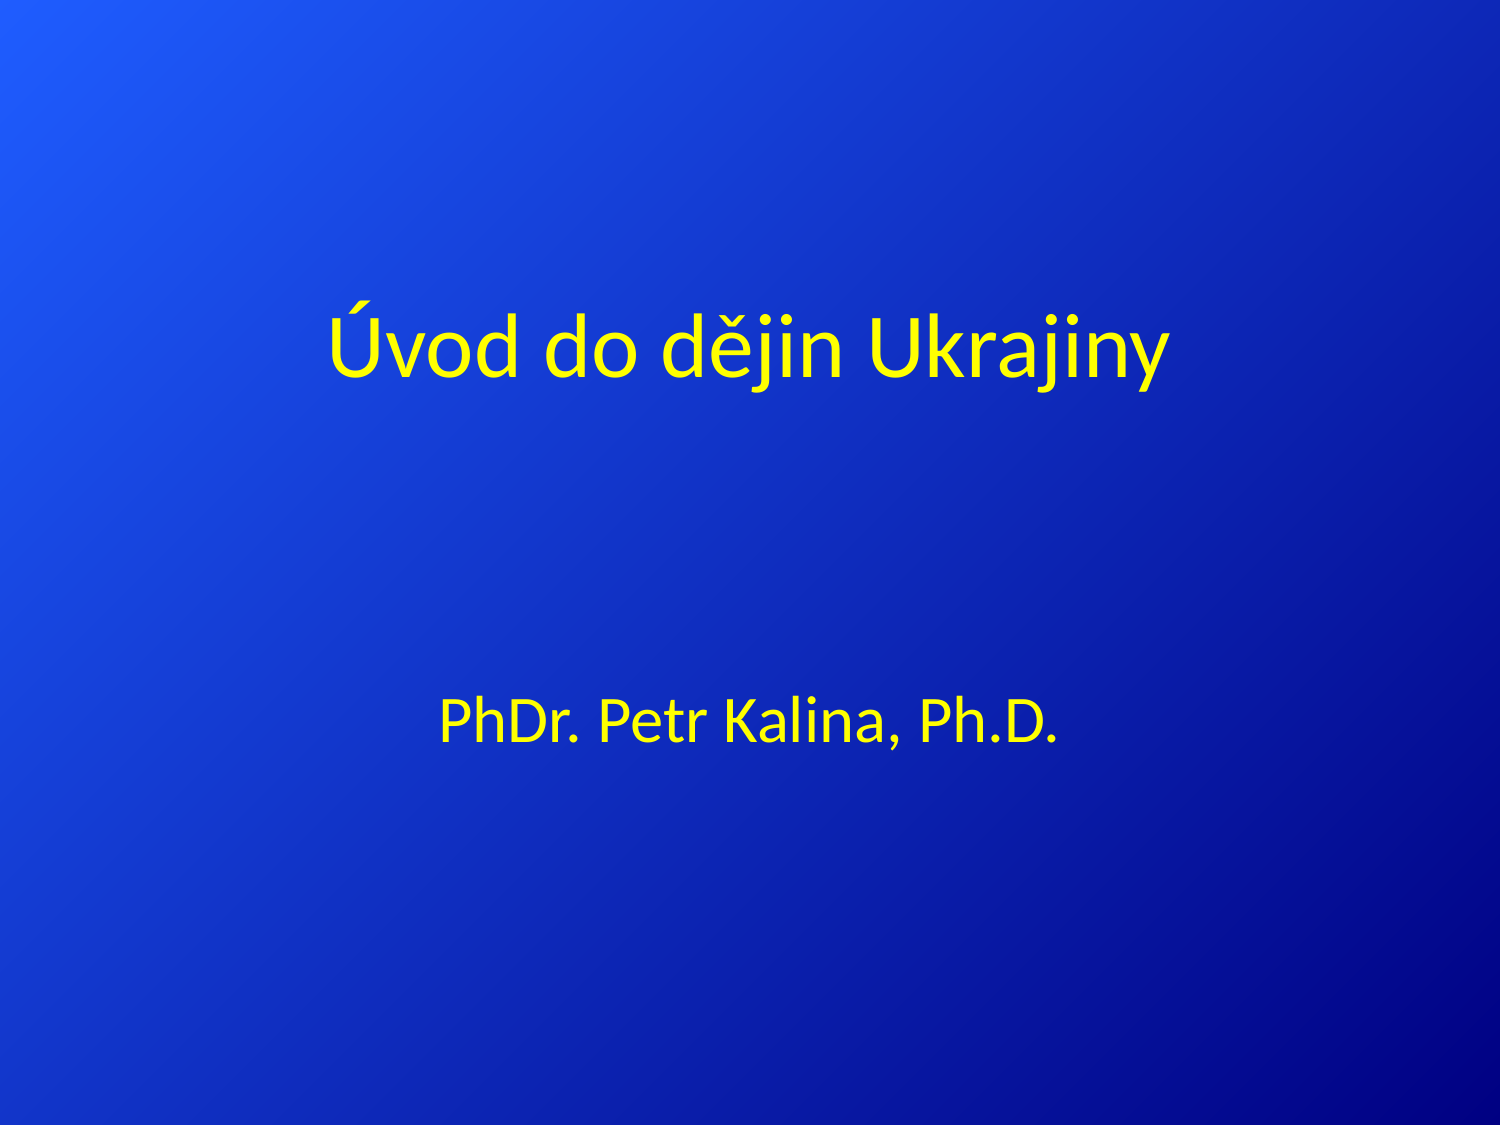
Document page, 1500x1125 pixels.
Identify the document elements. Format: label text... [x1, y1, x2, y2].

subtitle PhDr. Petr Kalina, Ph.D. [224, 668, 1275, 783]
title Úvod do dějin Ukrajiny [112, 219, 1387, 461]
